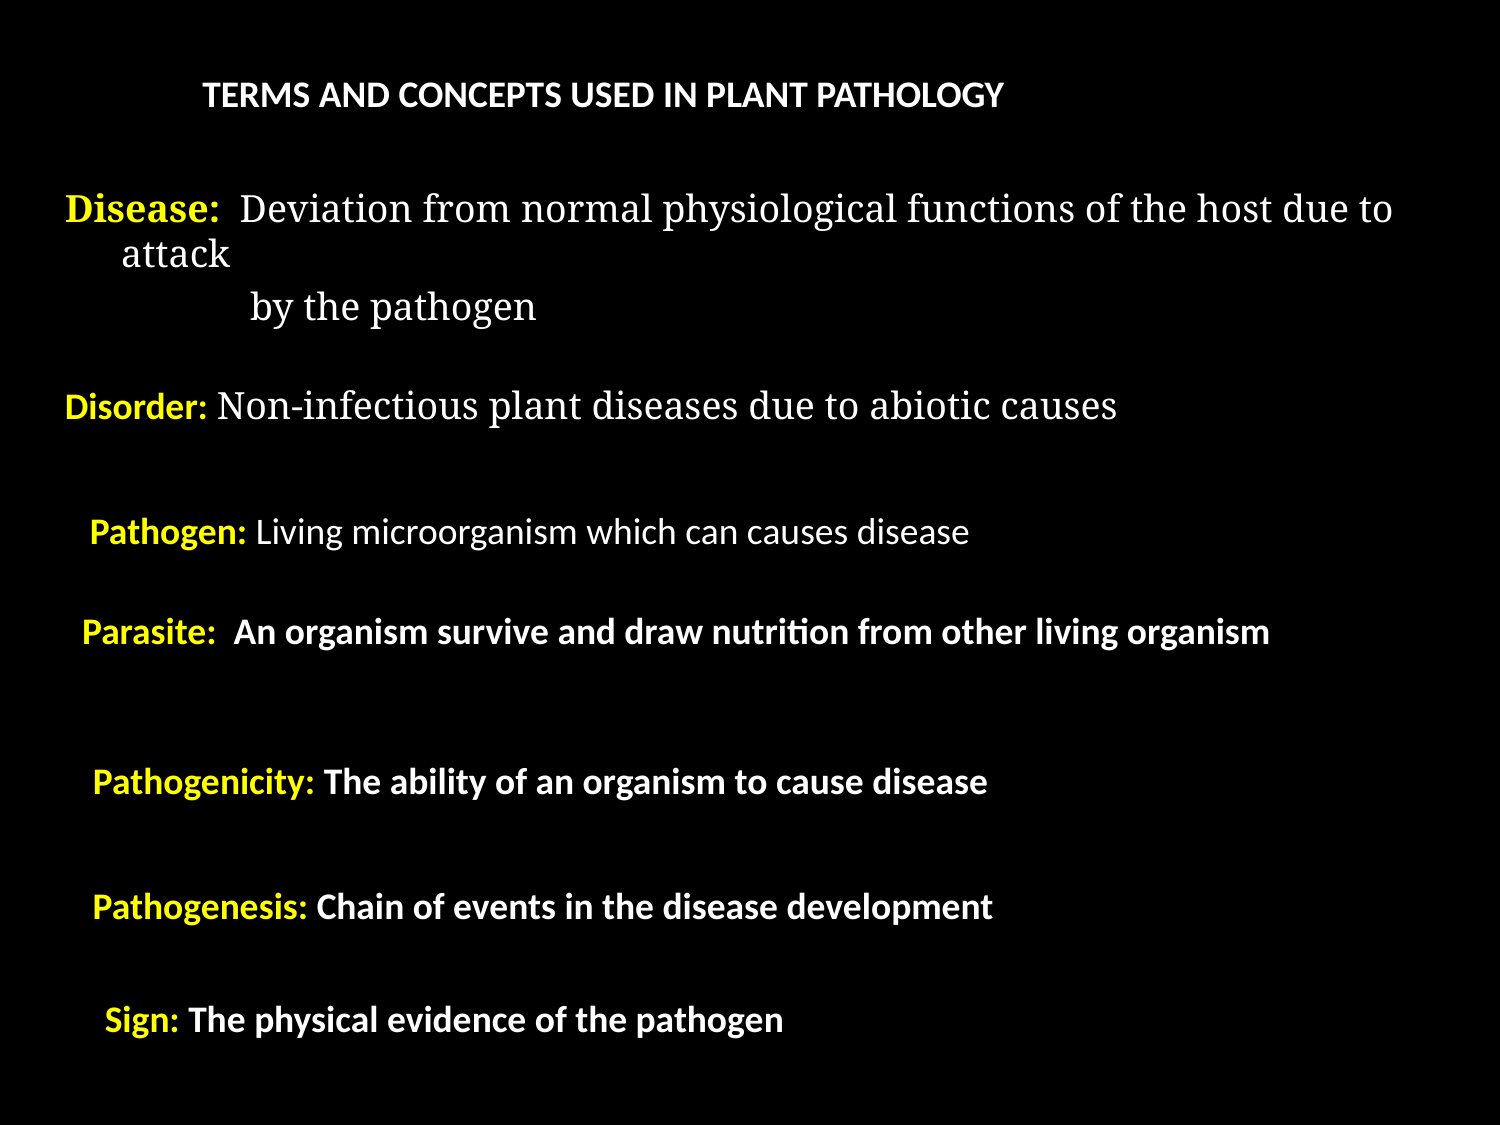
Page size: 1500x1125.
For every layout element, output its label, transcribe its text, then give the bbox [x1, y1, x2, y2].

text_box Pathogenesis: Chain of events in the disease development [77, 874, 1010, 935]
text_box TERMS AND CONCEPTS USED IN PLANT PATHOLOGY [187, 62, 1150, 123]
text_box Pathogenicity: The ability of an organism to cause disease [78, 749, 1004, 810]
text_box Sign: The physical evidence of the pathogen [90, 987, 800, 1048]
text_box Parasite: An organism survive and draw nutrition from other living organism [67, 599, 1287, 660]
text_box Pathogen: Living microorganism which can causes disease [75, 499, 1100, 560]
text_box Disorder: Non-infectious plant diseases due to abiotic causes [50, 374, 1150, 435]
list Disease: Deviation from normal physiological functions of the host due to attack by the pathogen [50, 37, 1425, 1088]
